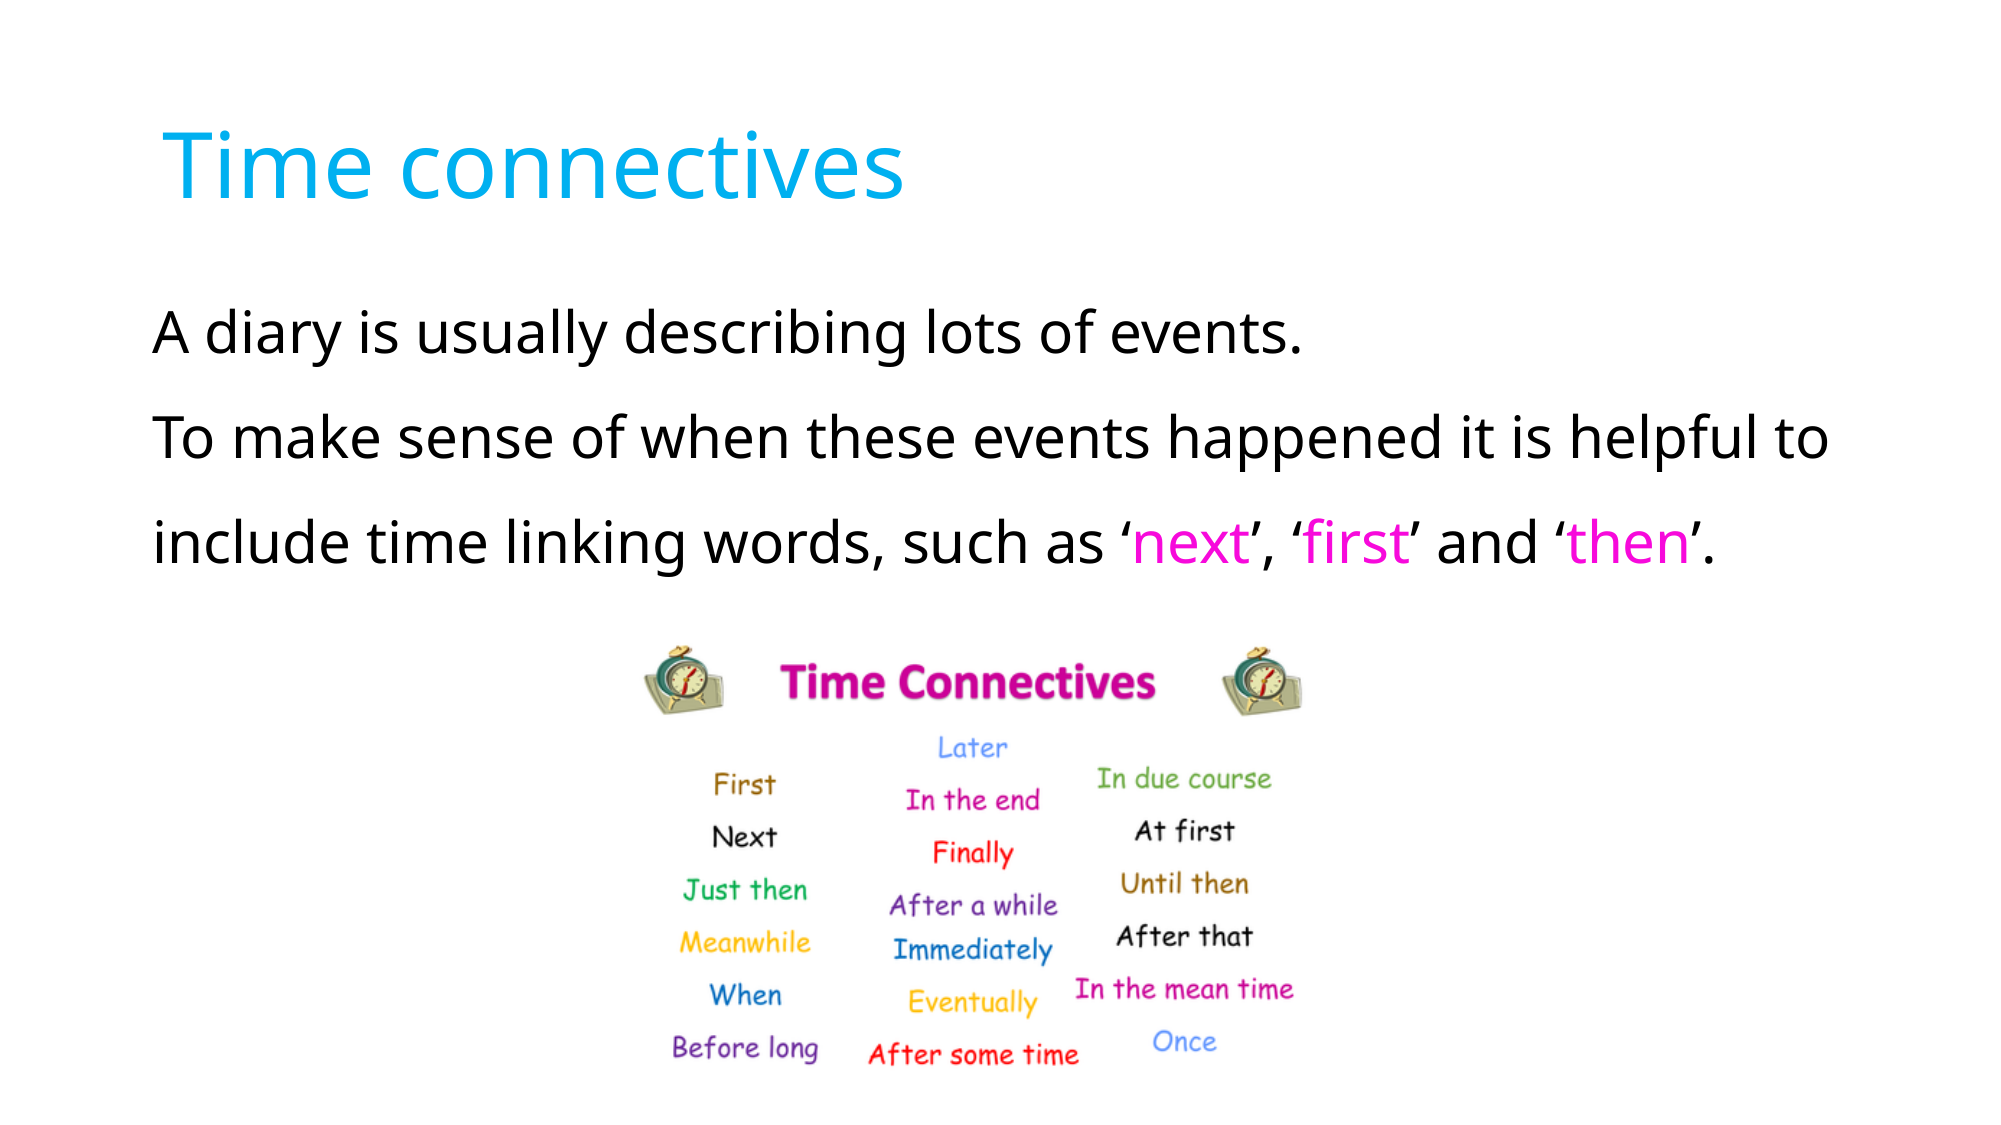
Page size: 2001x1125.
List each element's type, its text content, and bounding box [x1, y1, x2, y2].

picture [613, 614, 1334, 1125]
list A diary is usually describing lots of events. To make sense of when these events happened it is helpful to include time linking words, such as ‘next’, ‘first’ and ‘then’. [137, 252, 1863, 720]
title Time connectives [147, 59, 1863, 252]
